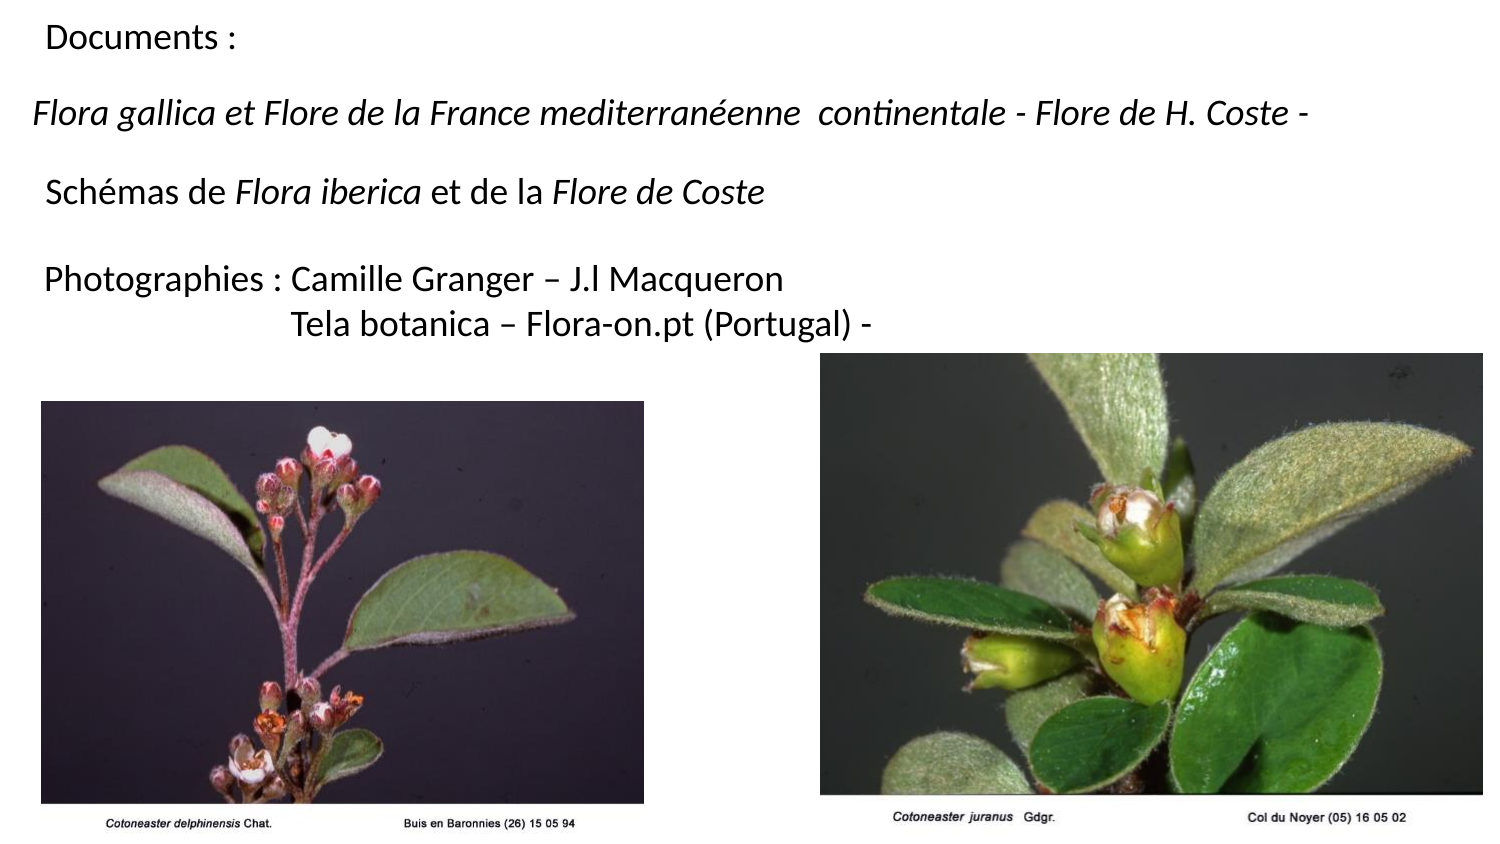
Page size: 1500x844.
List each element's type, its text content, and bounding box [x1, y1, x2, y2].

picture [820, 352, 1483, 839]
picture [41, 401, 644, 844]
text_box Schémas de Flora iberica et de la Flore de Coste [30, 159, 1176, 220]
text_box Documents : [30, 4, 421, 65]
text_box Photographies : Camille Granger – J.l Macqueron Tela botanica – Flora-on.pt (Portugal) - [29, 247, 1329, 352]
text_box Flora gallica et Flore de la France mediterranéenne continentale - Flore de H. Coste - [17, 80, 1412, 141]
